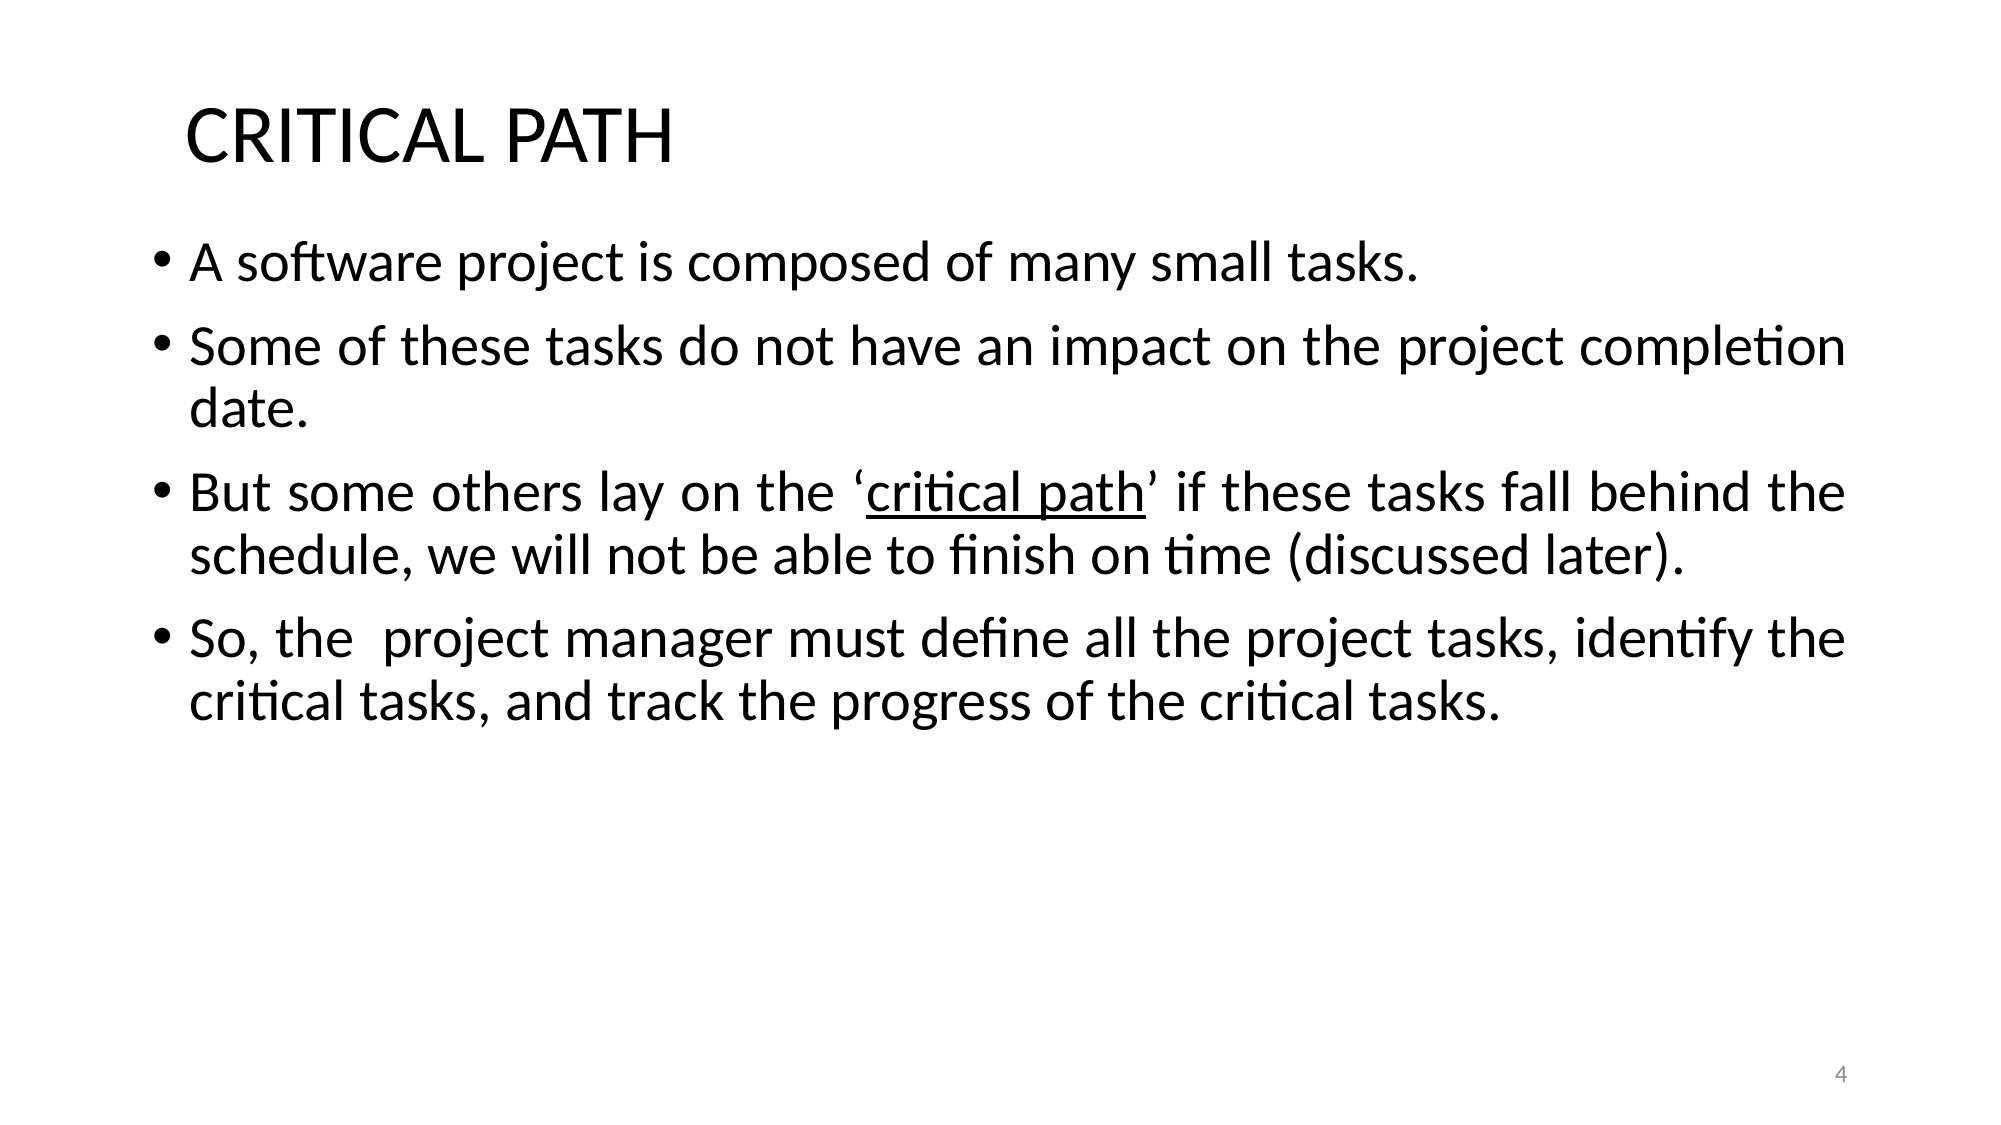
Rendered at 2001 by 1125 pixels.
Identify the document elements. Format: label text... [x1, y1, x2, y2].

slide_number 4 [1412, 1042, 1863, 1103]
list A software project is composed of many small tasks. Some of these tasks do not have an impact on the project completion date. But some others lay on the ‘critical path’ if these tasks fall behind the schedule, we will not be able to finish on time (discussed later). So, the project manager must define all the project tasks, identify the critical tasks, and track the progress of the critical tasks. [137, 223, 1863, 1014]
text_box CRITICAL PATH [171, 71, 691, 187]
